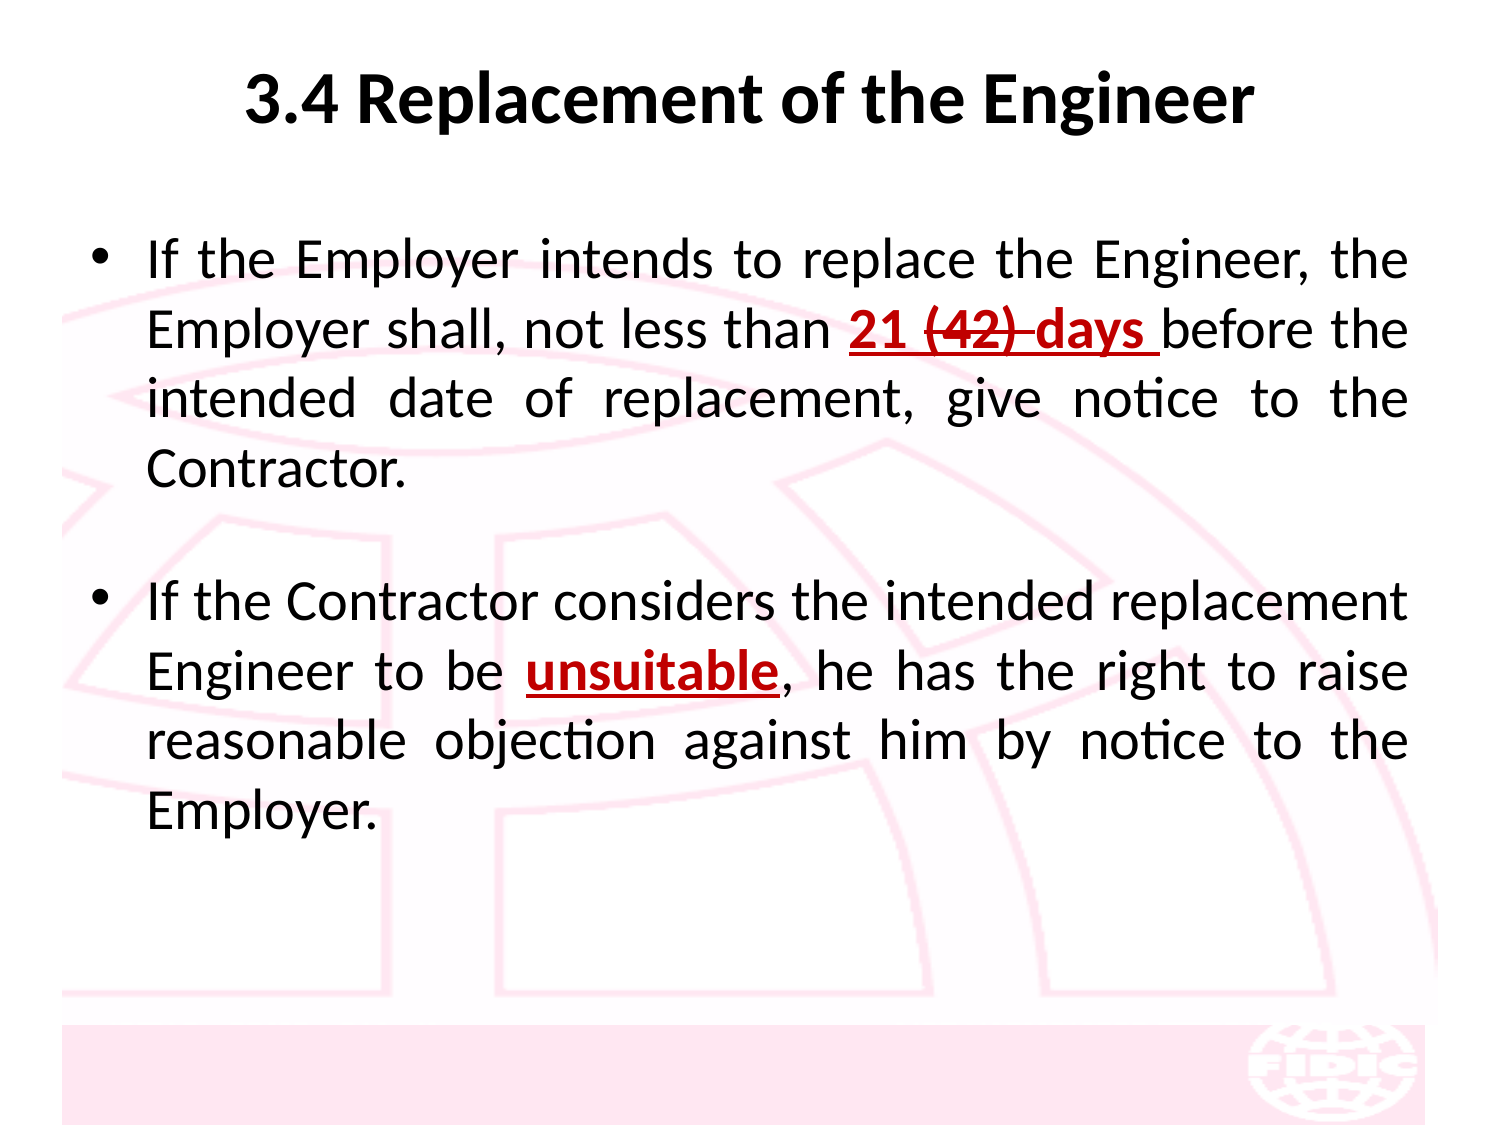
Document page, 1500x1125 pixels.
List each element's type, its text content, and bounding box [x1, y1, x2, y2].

list If the Employer intends to replace the Engineer, the Employer shall, not less than 21 (42) days before the intended date of replacement, give notice to the Contractor. If the Contractor considers the intended replacement Engineer to be unsuitable, he has the right to raise reasonable objection against him by notice to the Employer. [75, 212, 1425, 1075]
title 3.4 Replacement of the Engineer [75, 0, 1425, 188]
